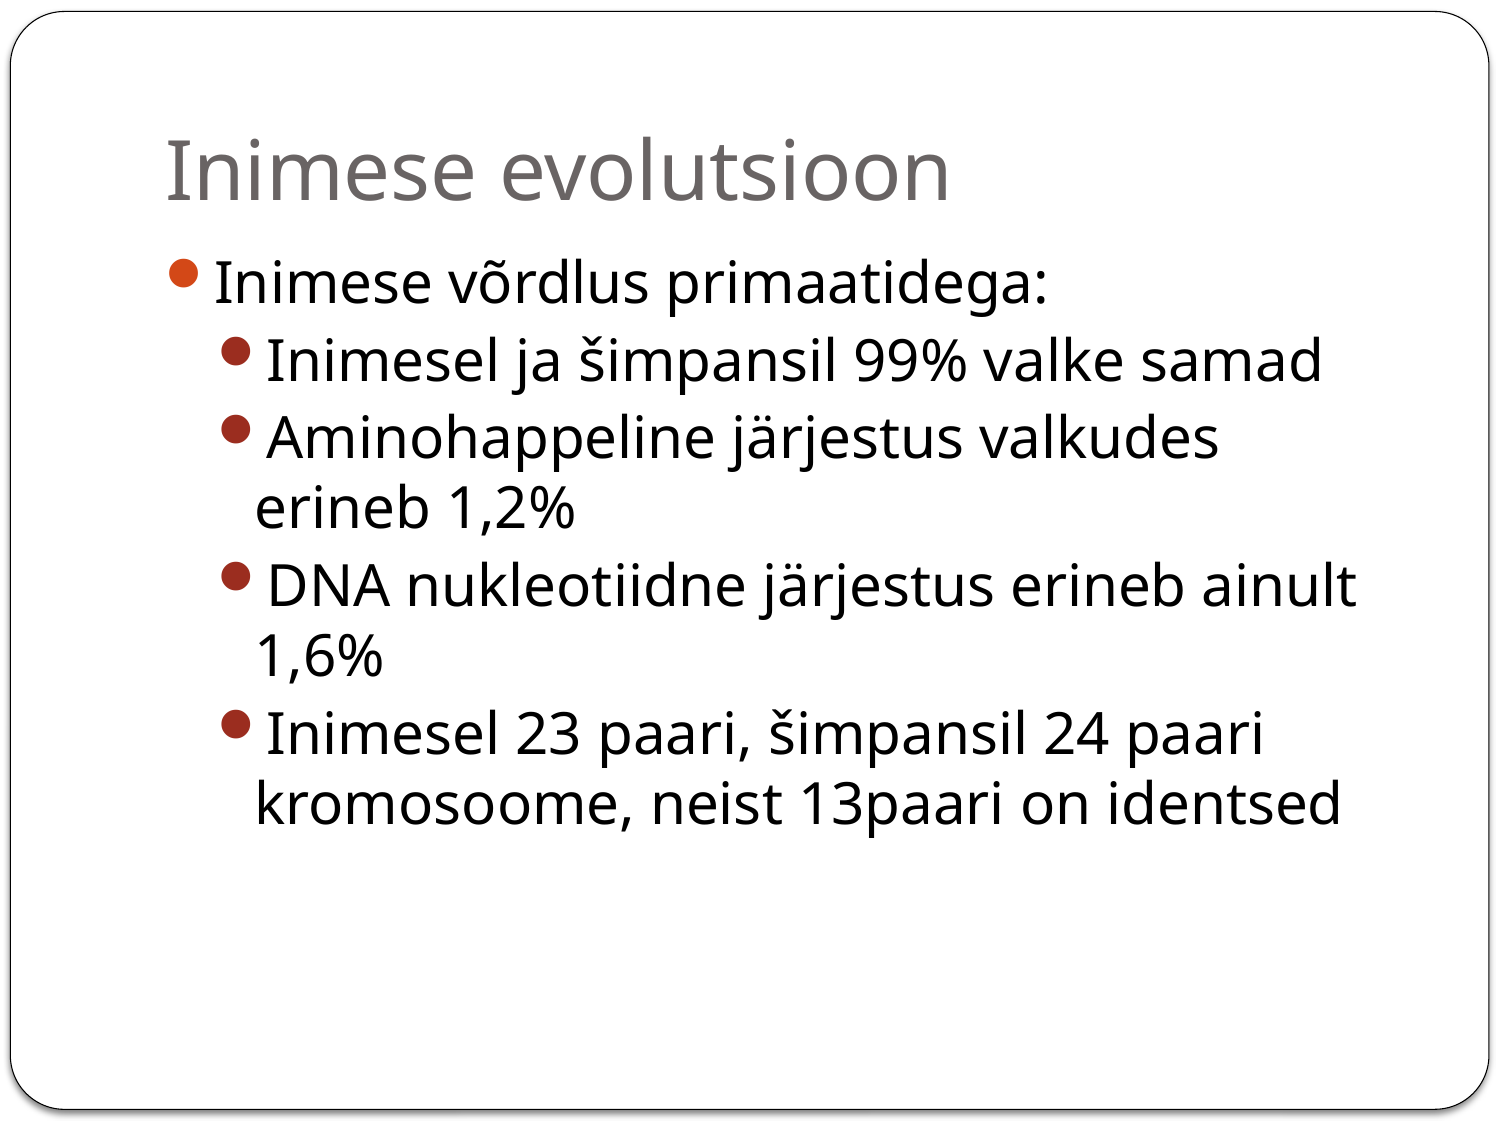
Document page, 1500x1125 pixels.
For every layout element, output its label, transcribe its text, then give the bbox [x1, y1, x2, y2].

list Inimese võrdlus primaatidega: Inimesel ja šimpansil 99% valke samad Aminohappeline järjestus valkudes erineb 1,2% DNA nukleotiidne järjestus erineb ainult 1,6% Inimesel 23 paari, šimpansil 24 paari kromosoome, neist 13paari on identsed [149, 237, 1426, 988]
title Inimese evolutsioon [149, 44, 1426, 233]
